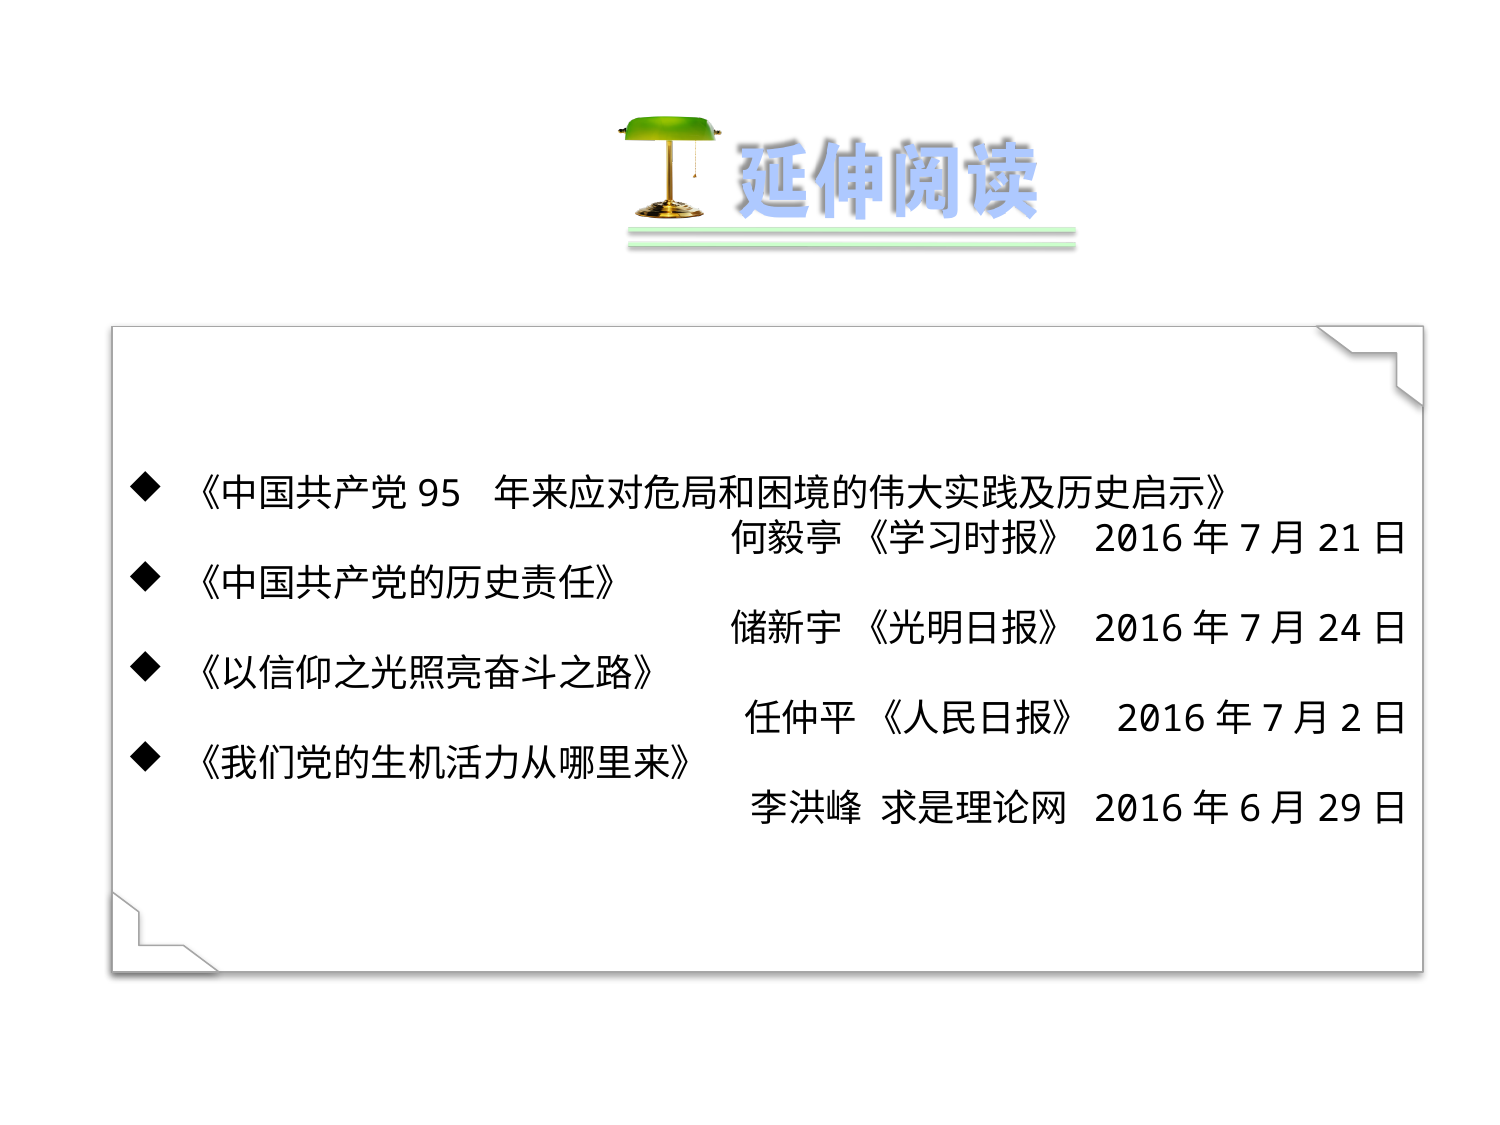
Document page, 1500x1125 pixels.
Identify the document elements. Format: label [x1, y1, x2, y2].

picture [617, 114, 1084, 258]
text_box [111, 326, 1424, 973]
